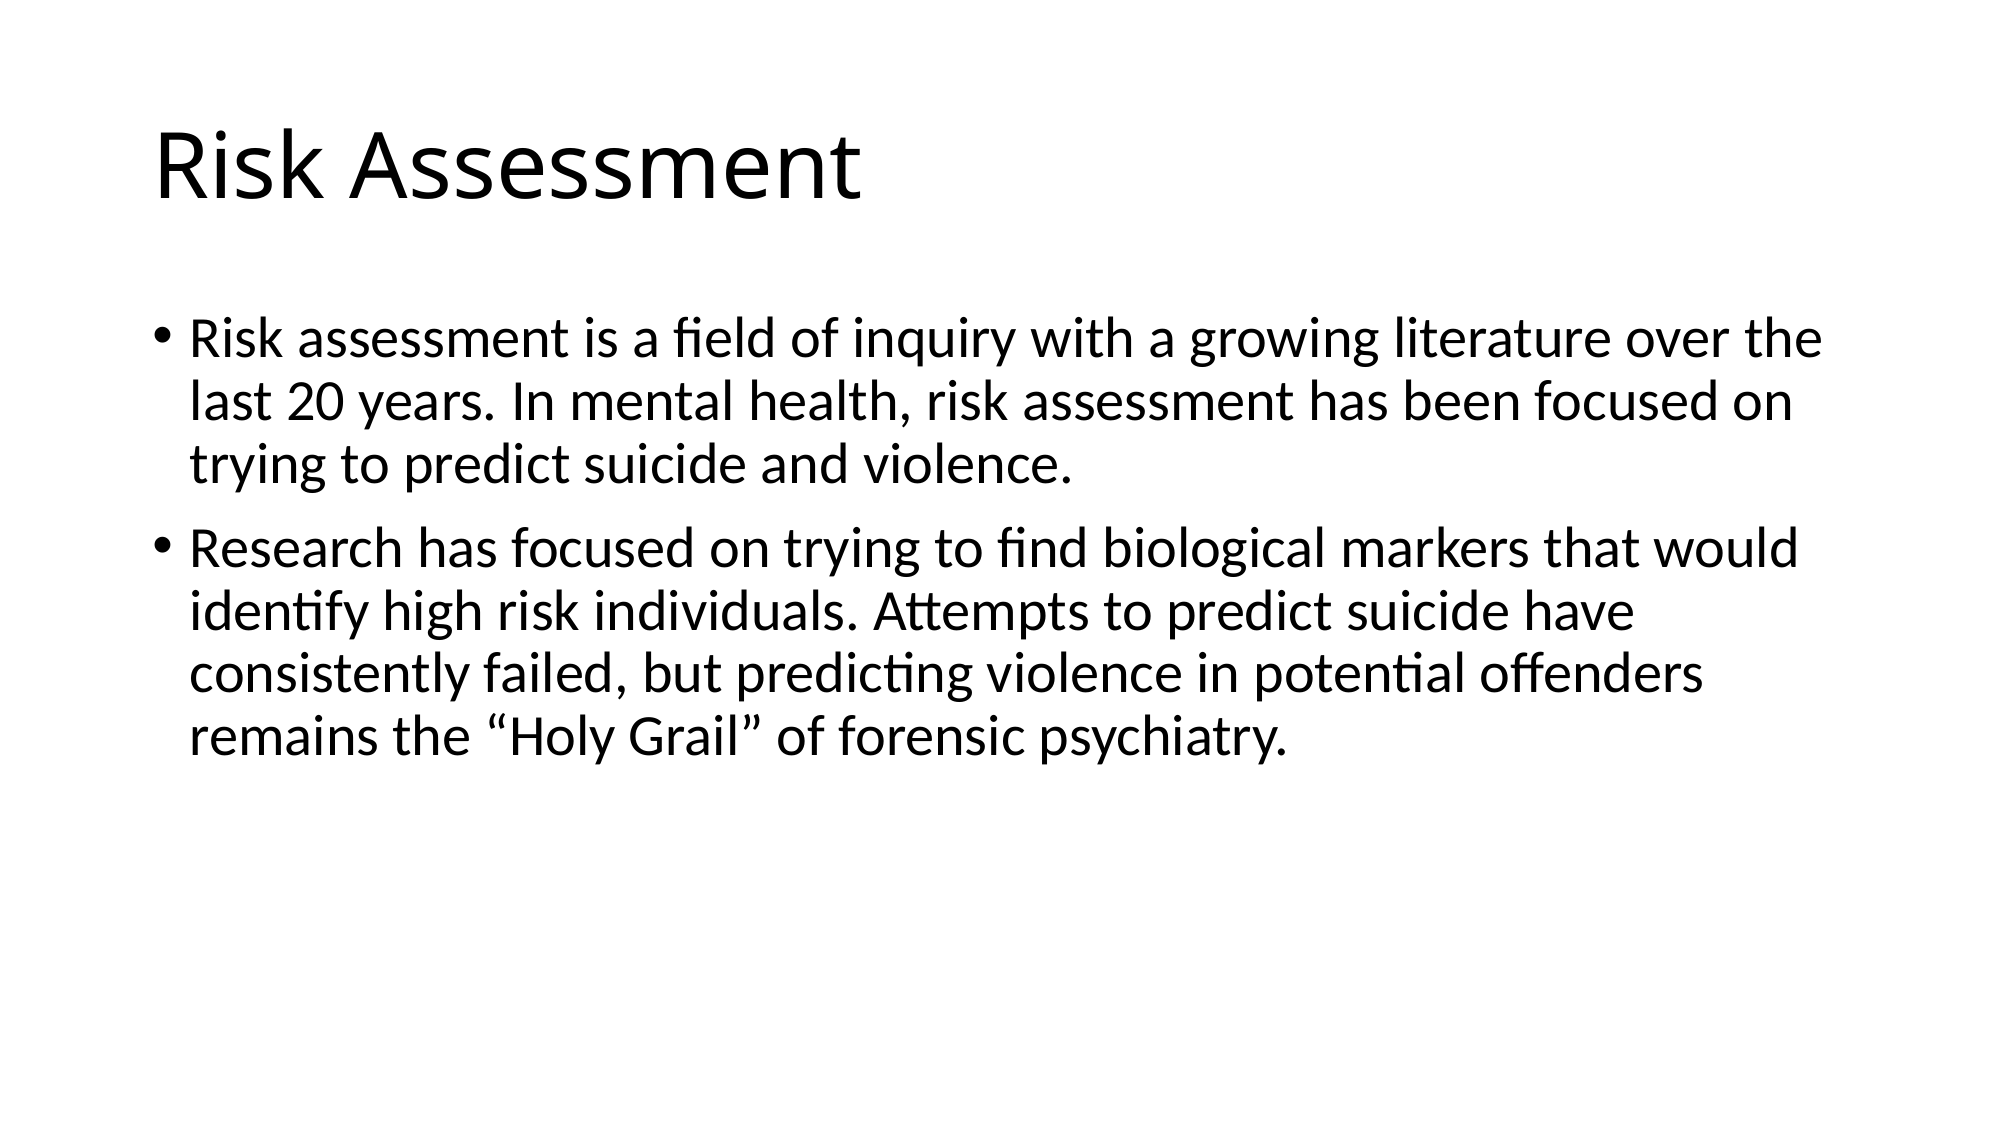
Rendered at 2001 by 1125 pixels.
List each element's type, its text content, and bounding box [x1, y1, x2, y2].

list Risk assessment is a field of inquiry with a growing literature over the last 20 years. In mental health, risk assessment has been focused on trying to predict suicide and violence. Research has focused on trying to find biological markers that would identify high risk individuals. Attempts to predict suicide have consistently failed, but predicting violence in potential offenders remains the “Holy Grail” of forensic psychiatry. [137, 299, 1863, 1014]
title Risk Assessment [137, 59, 1863, 278]
